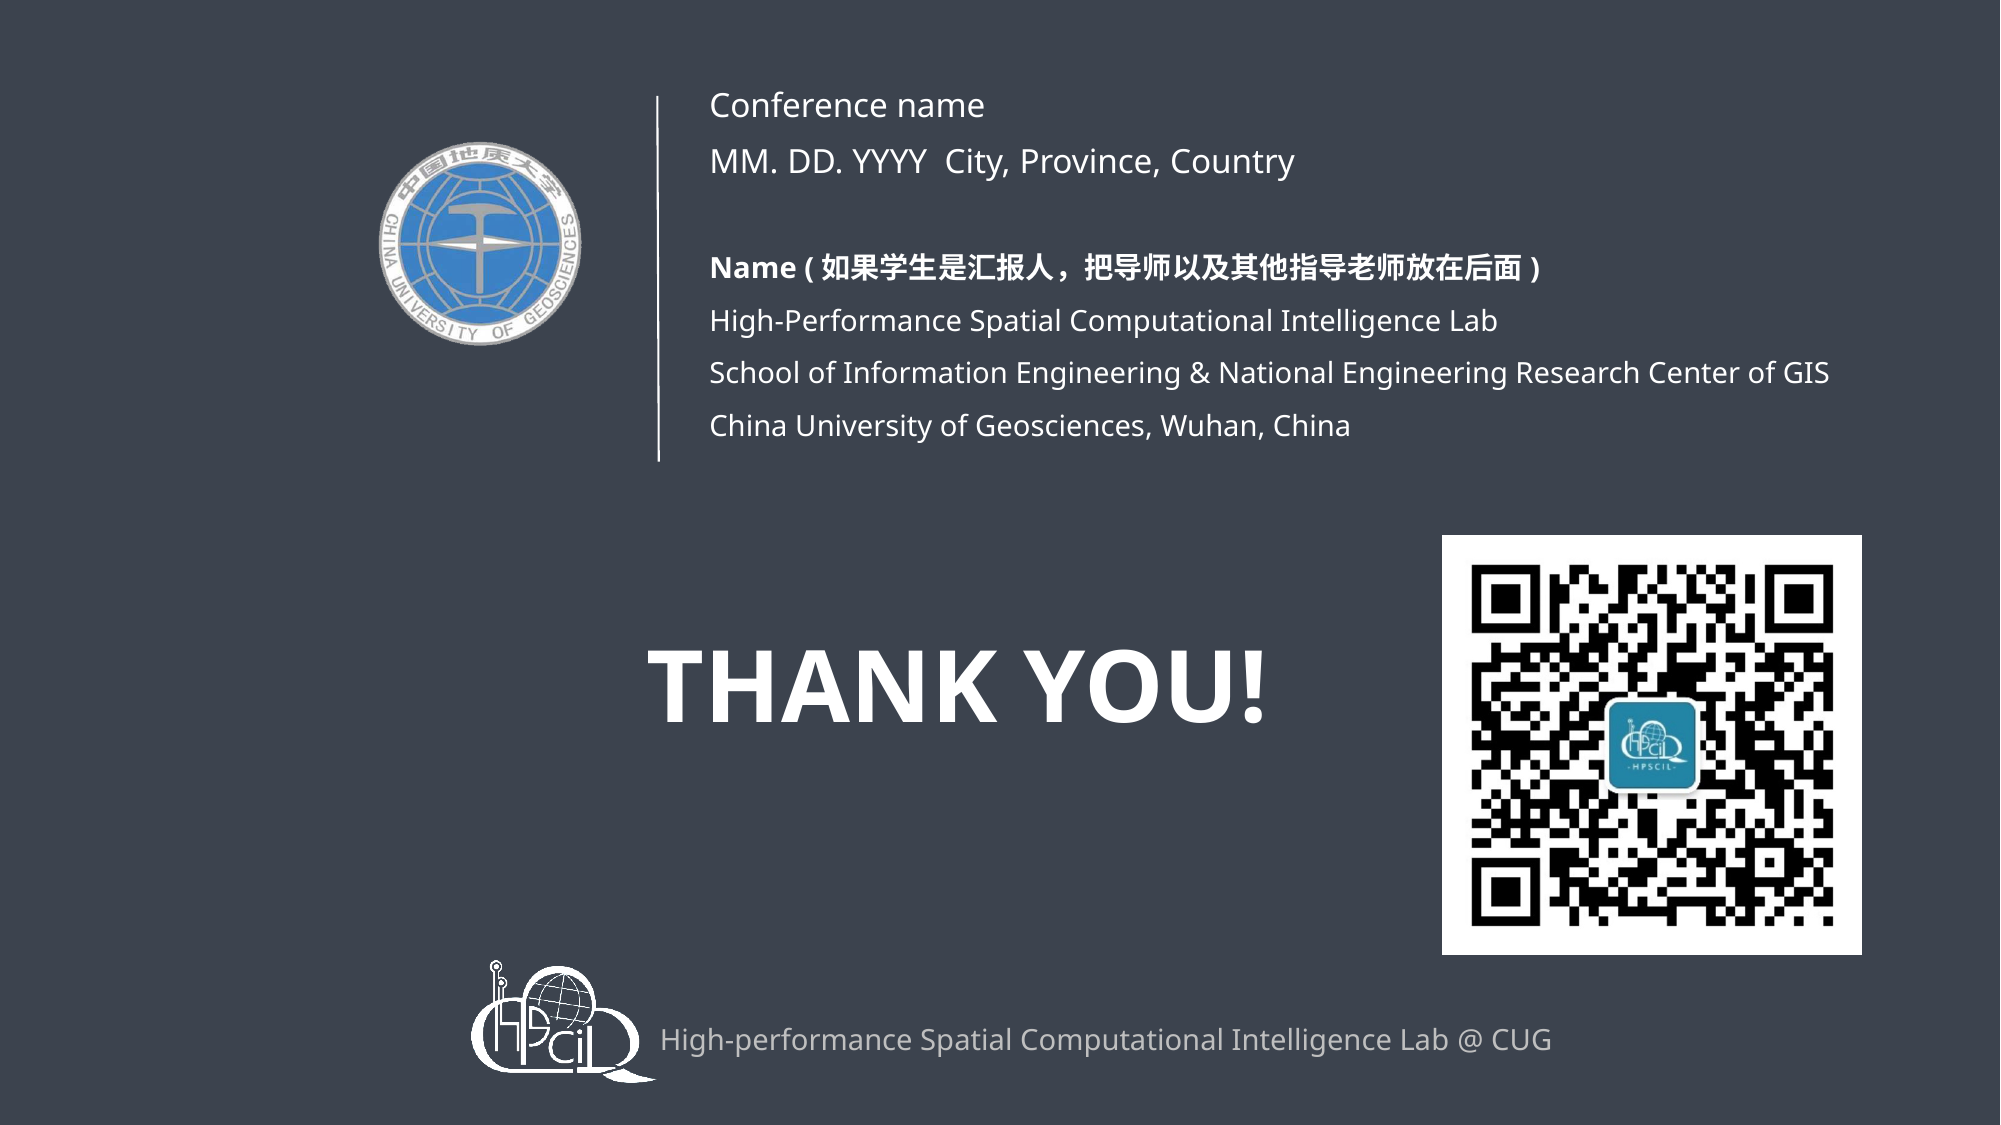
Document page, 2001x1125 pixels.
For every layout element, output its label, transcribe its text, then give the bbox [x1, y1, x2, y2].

picture [1442, 535, 1862, 955]
text_box THANK YOU! [378, 581, 1442, 800]
picture [471, 960, 658, 1084]
text_box Conference name MM. DD. YYYY City, Province, Country [694, 81, 1585, 215]
picture [378, 141, 582, 346]
text_box High-performance Spatial Computational Intelligence Lab @ CUG [658, 1013, 1578, 1064]
text_box Name (如果学生是汇报人，把导师以及其他指导老师放在后面) High-Performance Spatial Computational Intelligence Lab School of Information Engineering & National Engineering Research Center of GIS China University of Geosciences, Wuhan, China [694, 224, 1892, 483]
